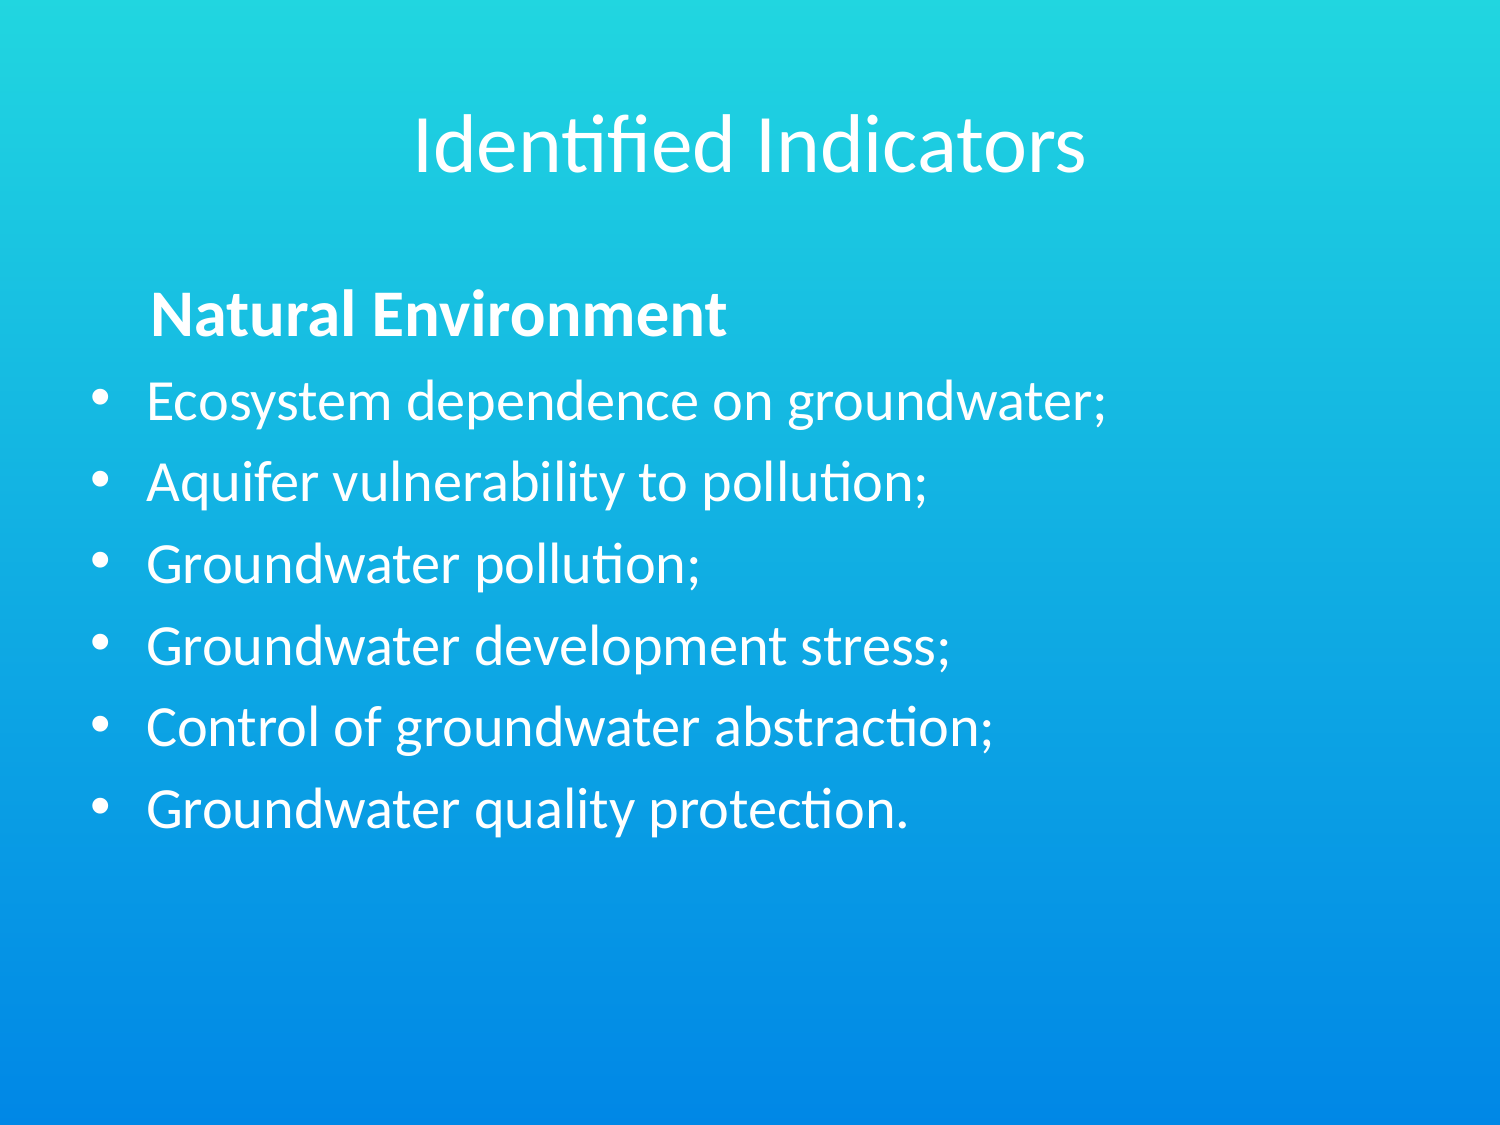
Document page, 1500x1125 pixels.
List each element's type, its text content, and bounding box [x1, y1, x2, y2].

list Natural Environment Ecosystem dependence on groundwater; Aquifer vulnerability to pollution; Groundwater pollution; Groundwater development stress; Control of groundwater abstraction; Groundwater quality protection. [75, 262, 1425, 1005]
title Identified Indicators [75, 45, 1425, 233]
